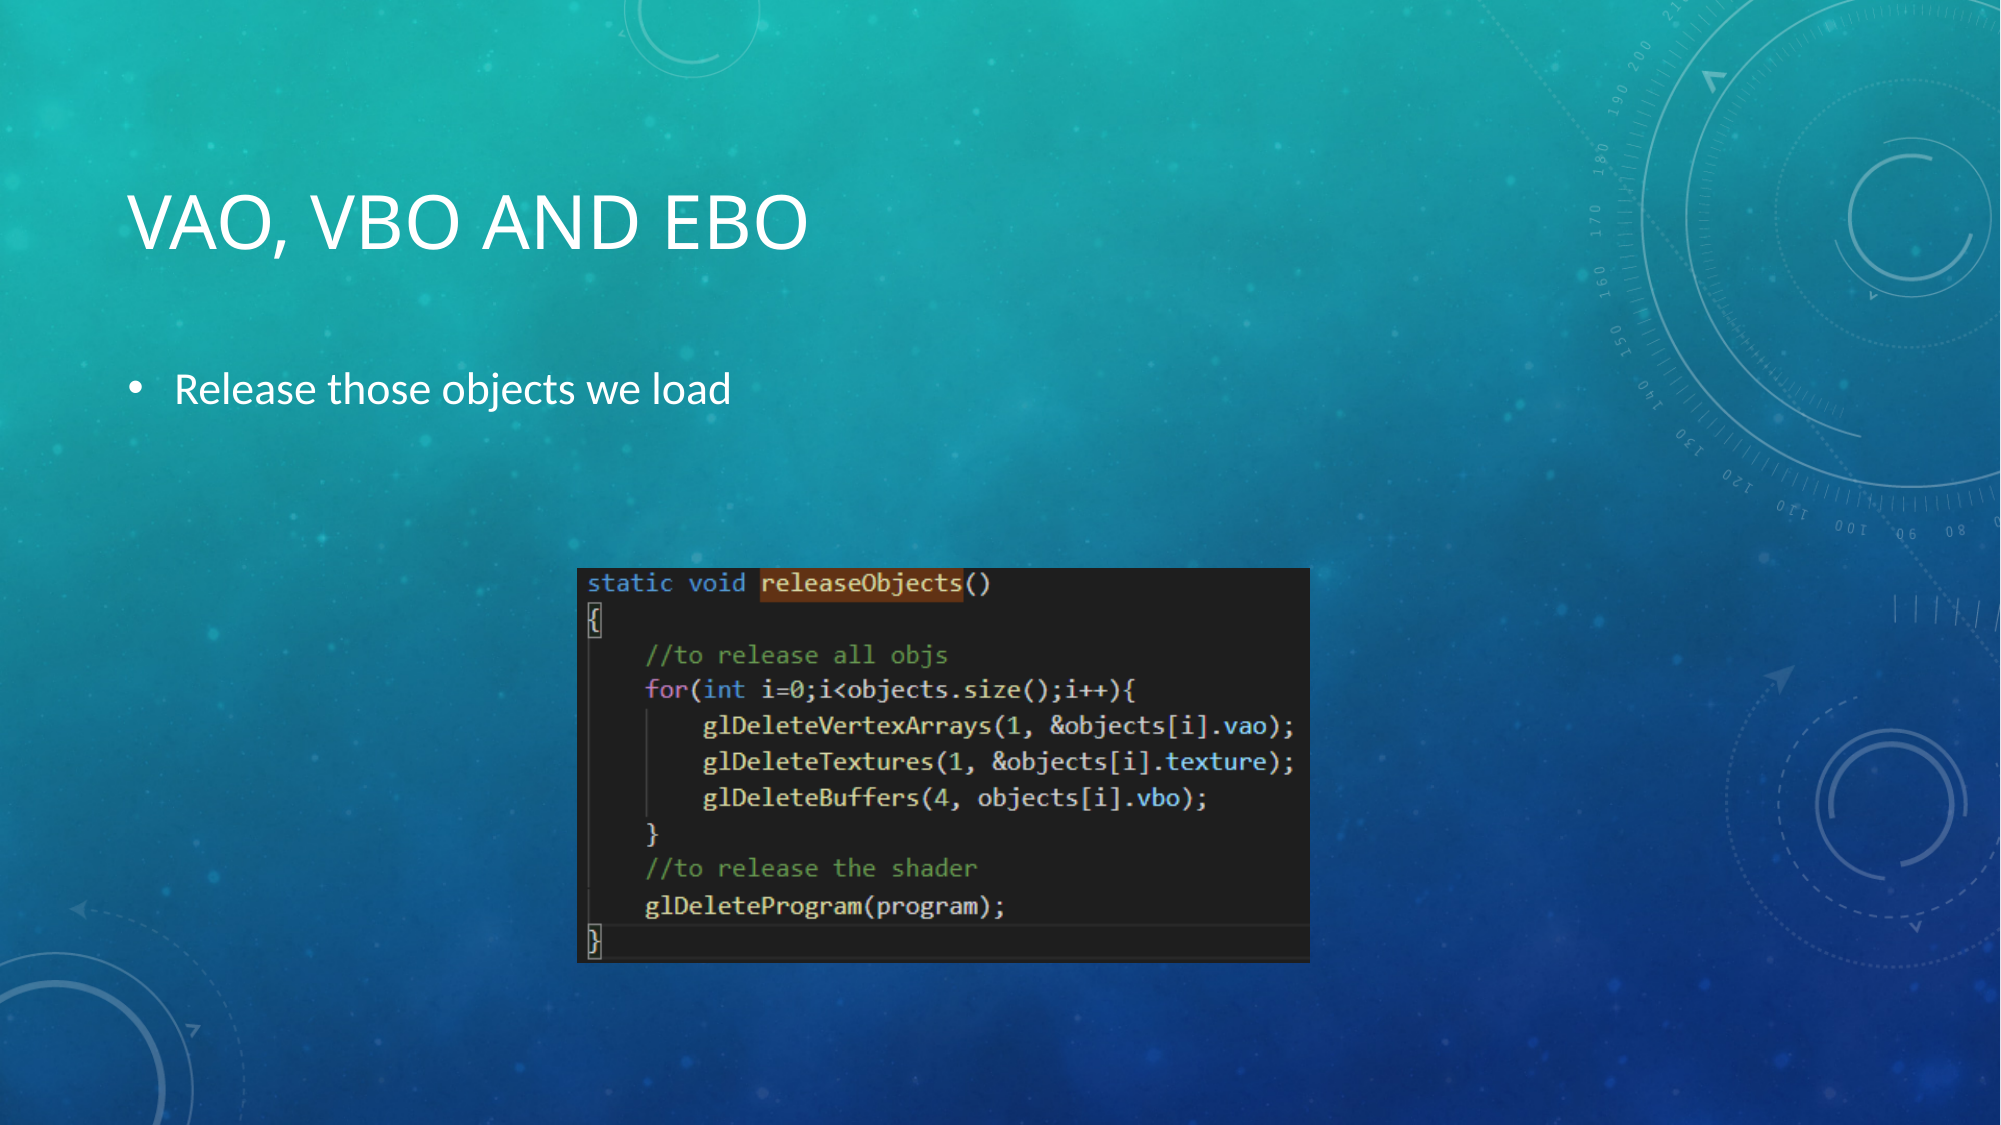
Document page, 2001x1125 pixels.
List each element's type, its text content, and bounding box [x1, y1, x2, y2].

list Release those objects we load [112, 351, 1775, 950]
title VAO, VBO and EBO [112, 99, 1775, 339]
picture [0, 0, 2001, 1125]
